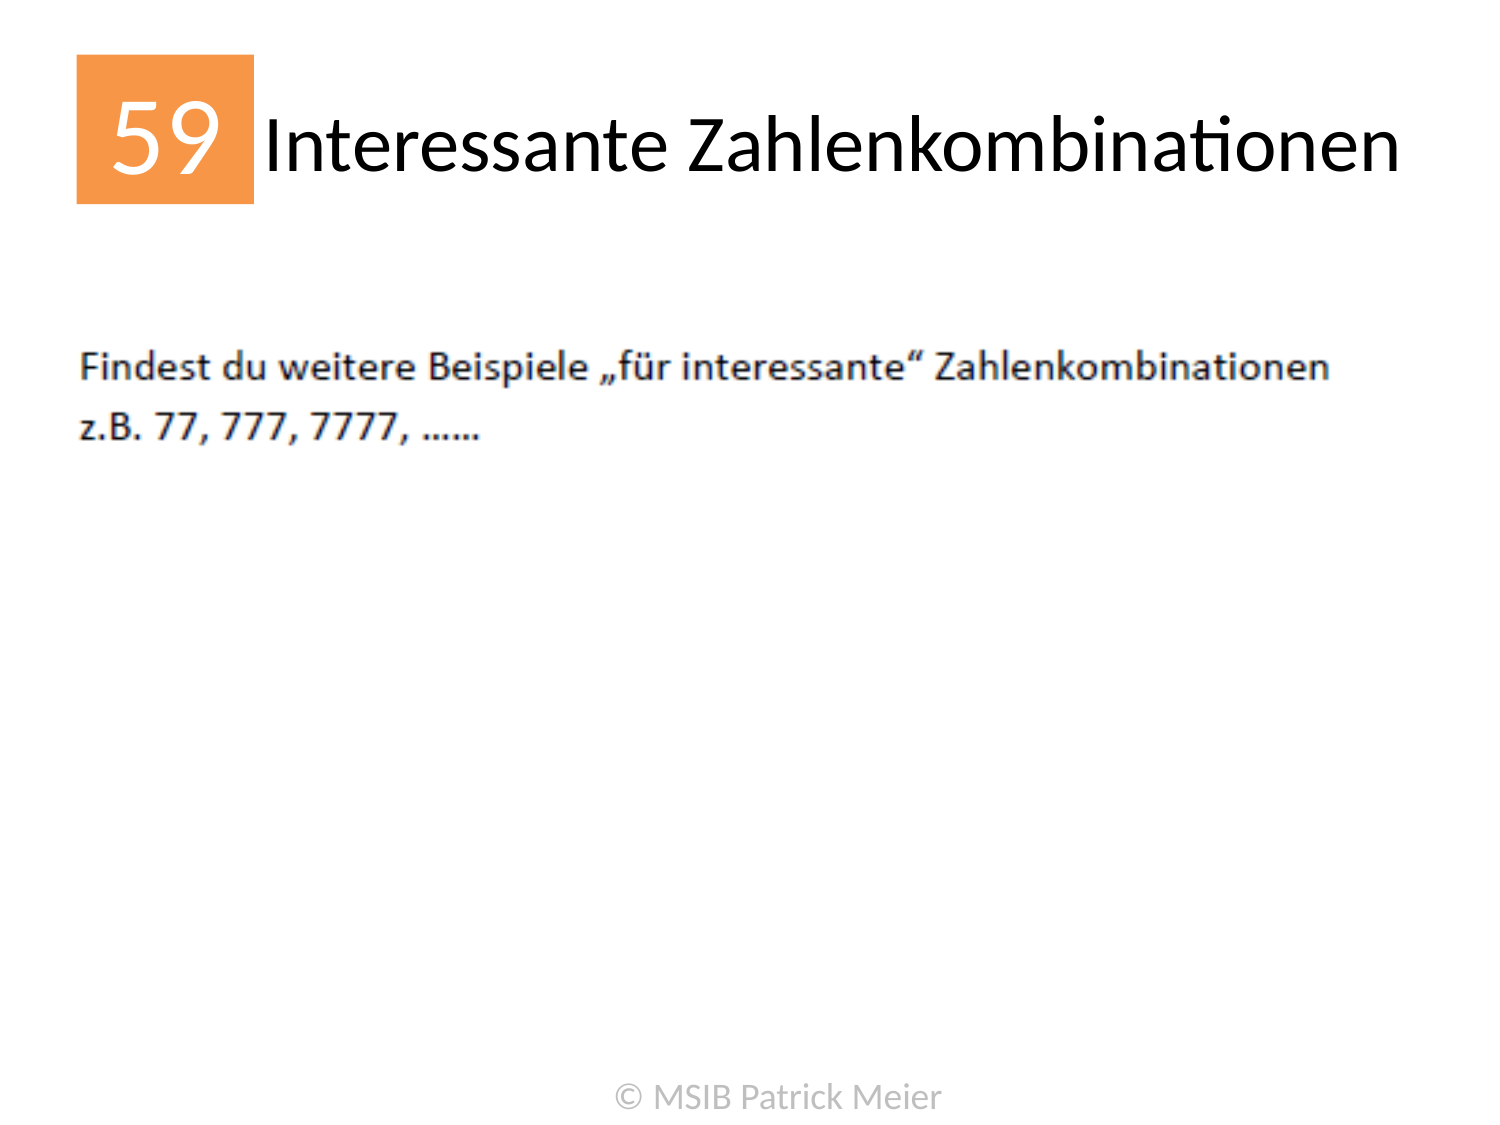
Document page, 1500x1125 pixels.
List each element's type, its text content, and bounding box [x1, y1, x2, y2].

picture [69, 325, 1403, 469]
title Interessante Zahlenkombinationen [242, 45, 1425, 233]
text_box 59 [76, 54, 254, 205]
